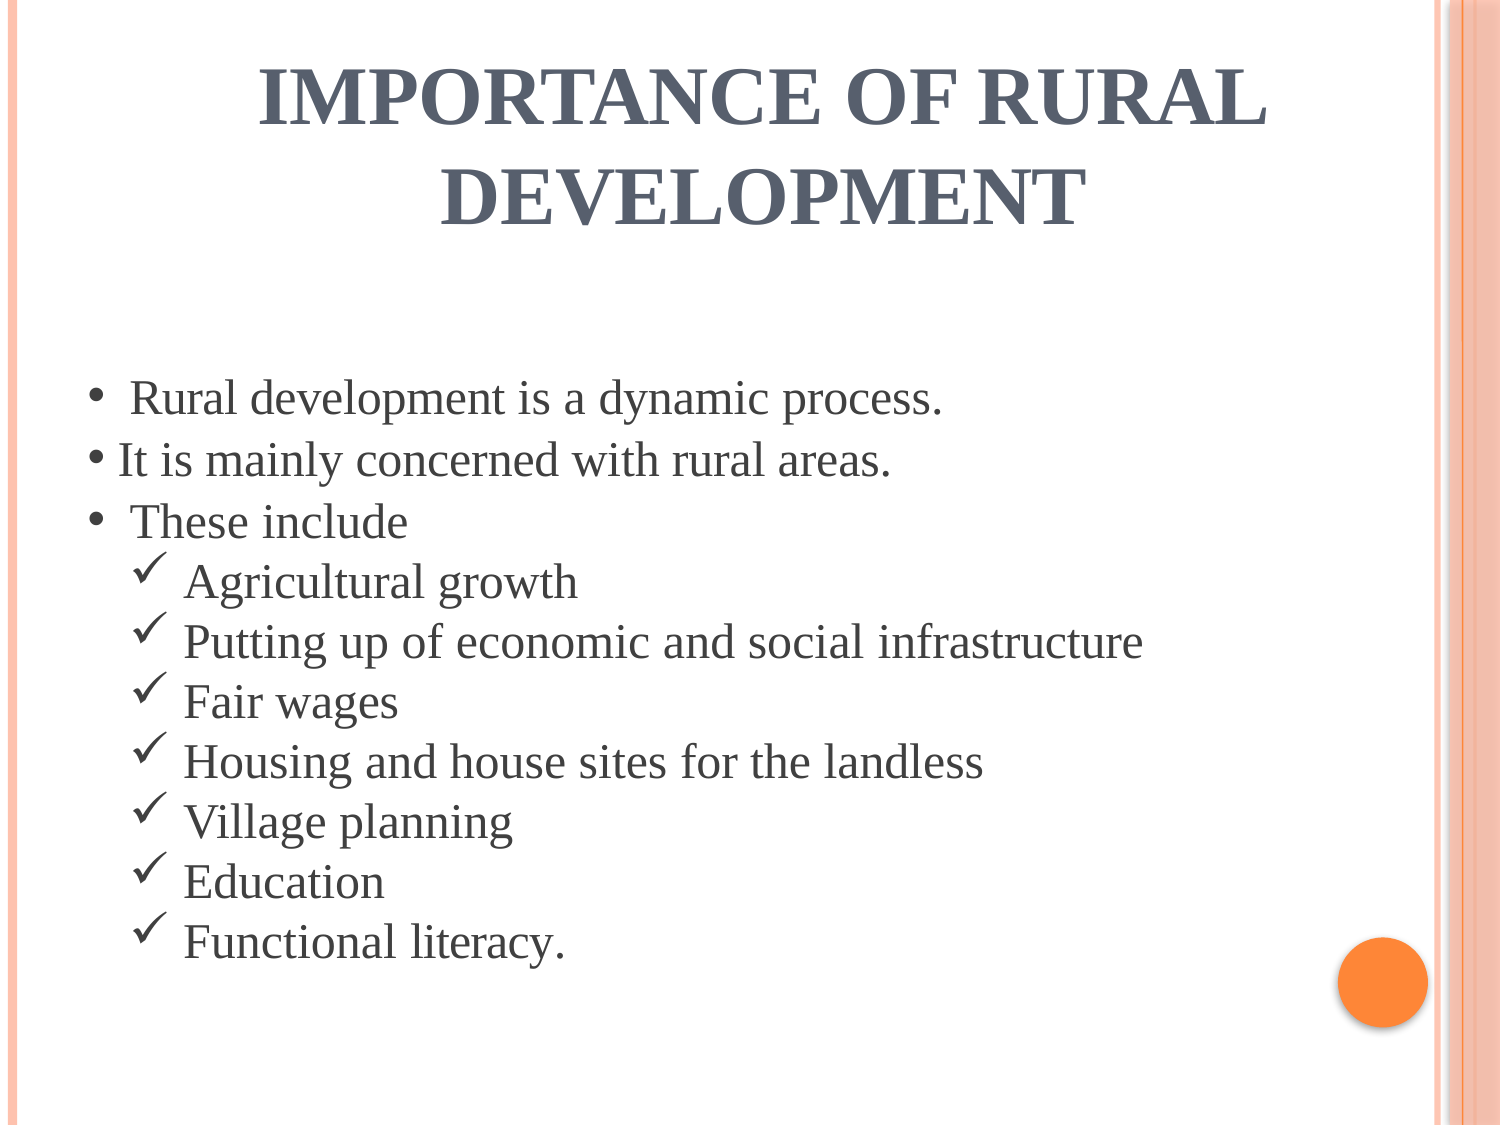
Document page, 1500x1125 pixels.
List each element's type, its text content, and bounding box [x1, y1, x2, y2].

text_box Rural development is a dynamic process. It is mainly concerned with rural areas. These include Agricultural growth Putting up of economic and social infrastructure Fair wages Housing and house sites for the landless Village planning Education Functional literacy. [87, 299, 1338, 969]
title IMPORTANCE OF RURAL DEVELOPMENT [112, 39, 1414, 242]
